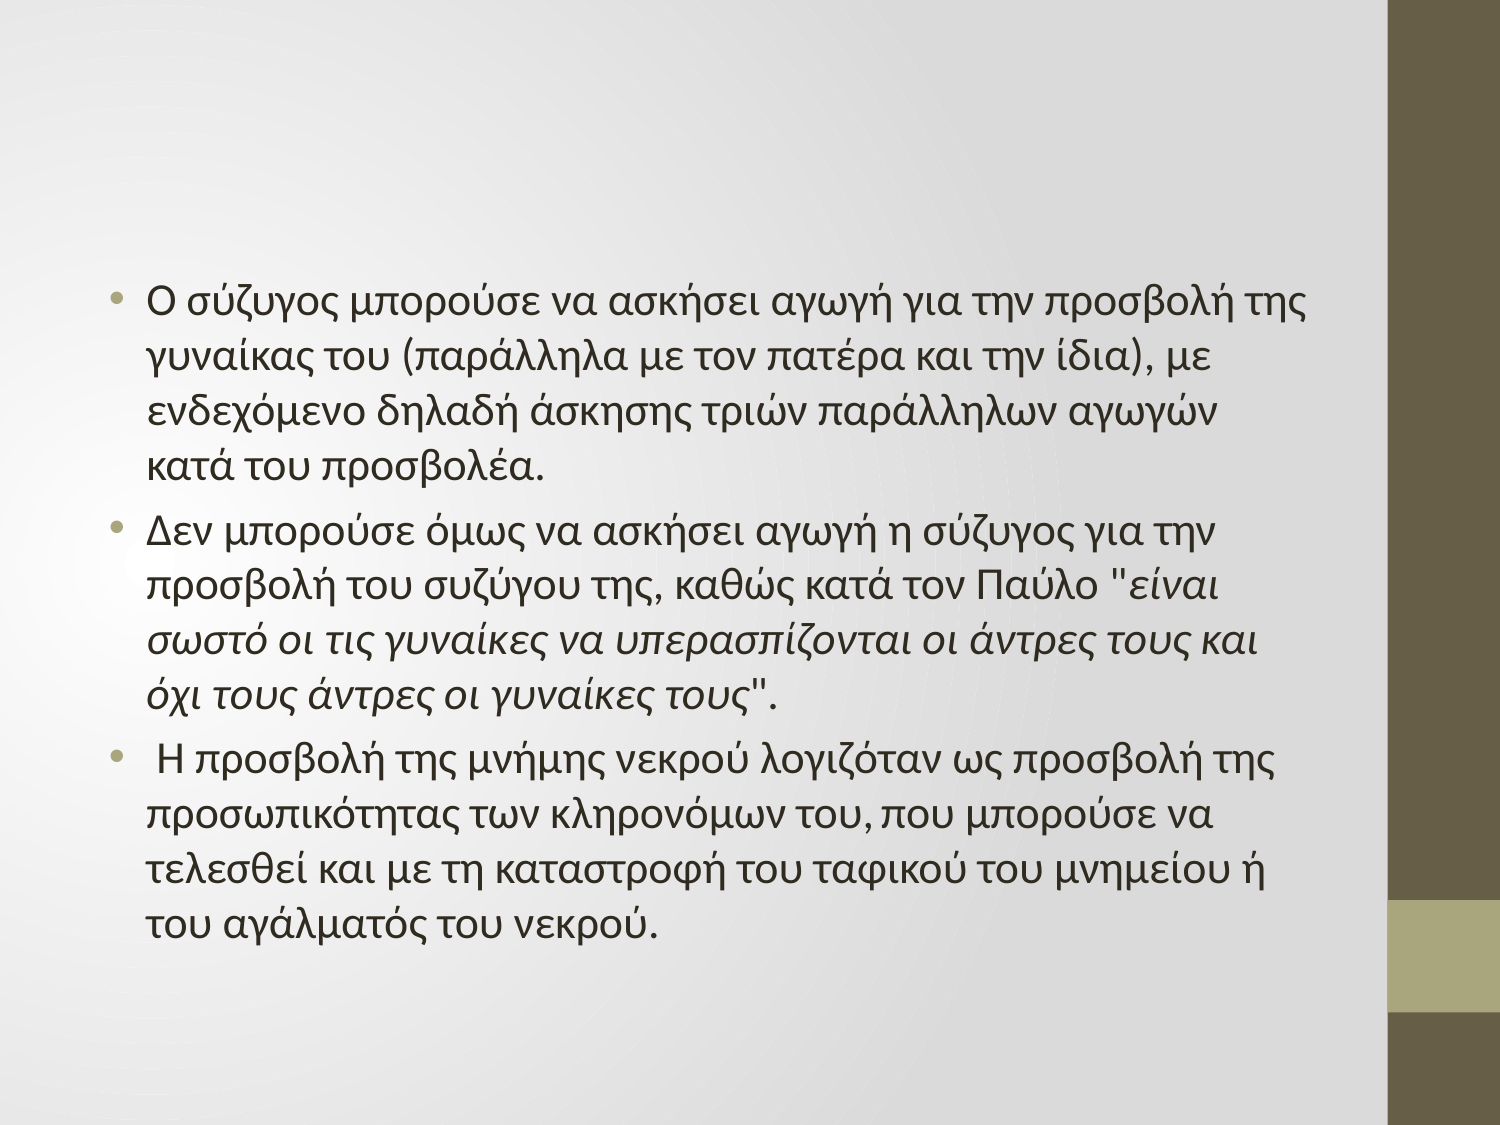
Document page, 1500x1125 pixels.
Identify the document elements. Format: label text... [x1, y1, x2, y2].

list Ο σύζυγος μπορούσε να ασκήσει αγωγή για την προσβολή της γυναίκας του (παράλληλα με τον πατέρα και την ίδια), με ενδεχόμενο δηλαδή άσκησης τριών παράλληλων αγωγών κατά του προσβολέα. Δεν μπορούσε όμως να ασκήσει αγωγή η σύζυγος για την προσβολή του συζύγου της, καθώς κατά τον Παύλο "είναι σωστό οι τις γυναίκες να υπερασπίζονται οι άντρες τους και όχι τους άντρες οι γυναίκες τους". Η προσβολή της μνήμης νεκρού λογιζόταν ως προσβολή της προσωπικότητας των κληρονόμων του, που μπορούσε να τελεσθεί και με τη καταστροφή του ταφικού του μνημείου ή του αγάλματός του νεκρού. [75, 262, 1325, 1050]
